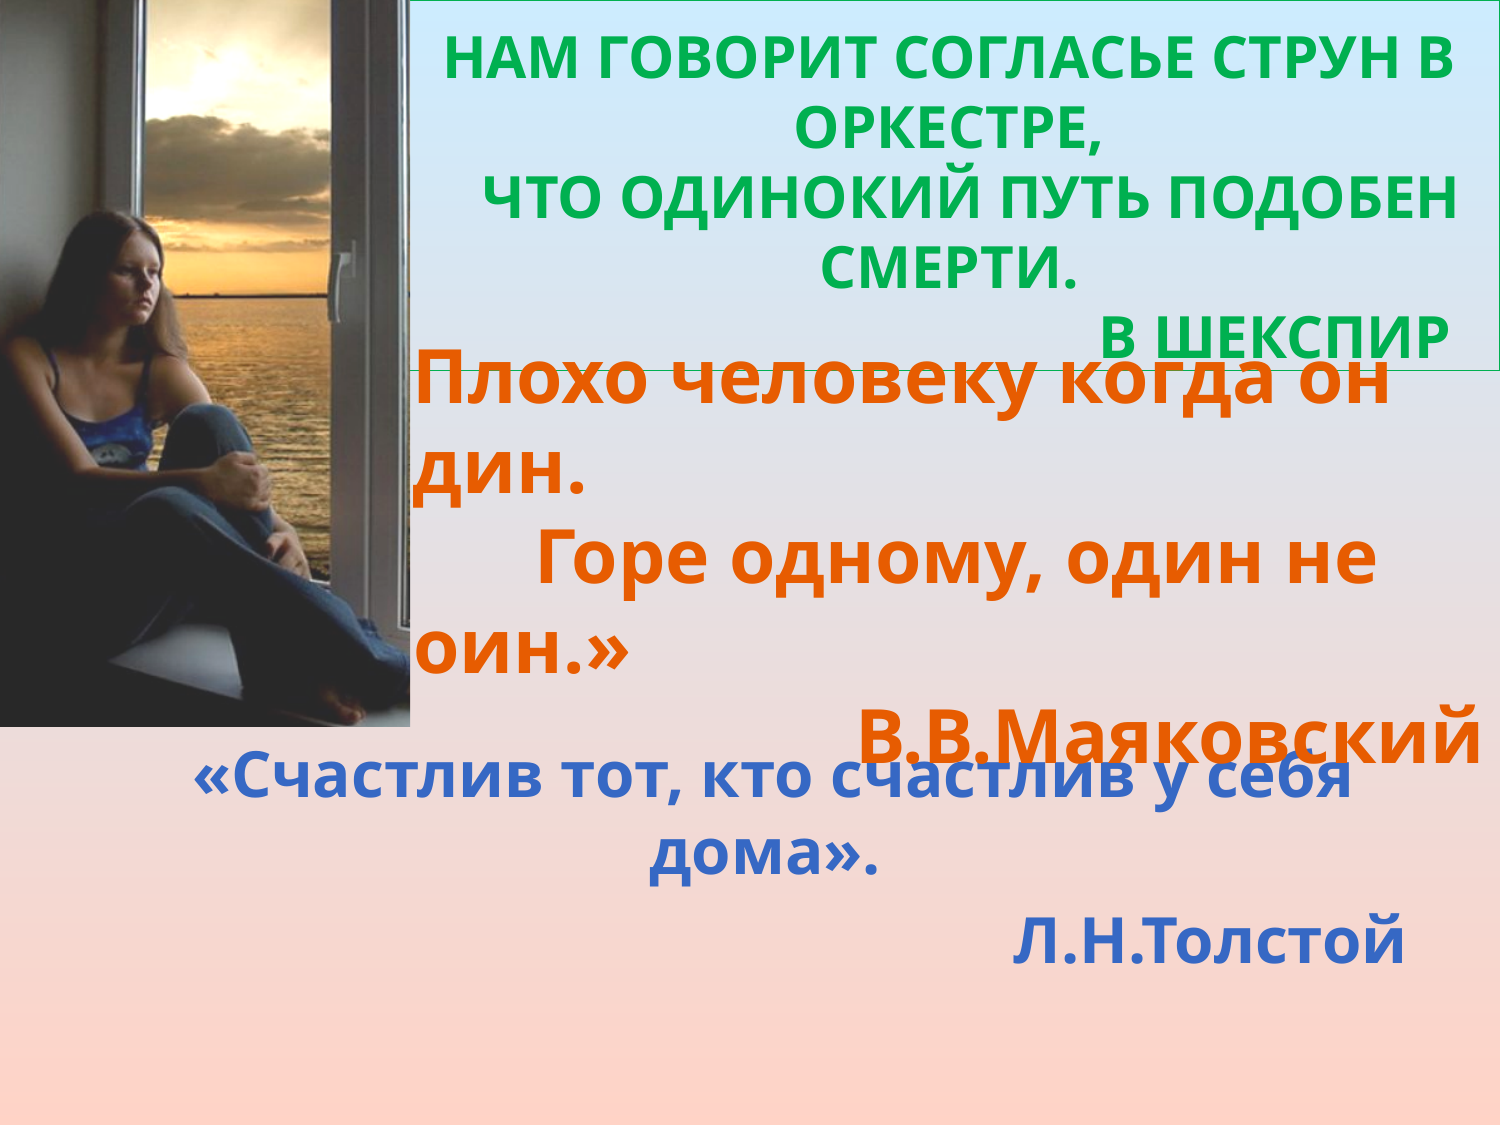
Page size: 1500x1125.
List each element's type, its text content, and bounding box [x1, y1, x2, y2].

picture [0, 0, 411, 727]
subtitle «Счастлив тот, кто счастлив у себя дома». Л.Н.Толстой [93, 771, 1454, 1015]
title Нам говорит согласье струн в оркестре, что одинокий путь подобен смерти. В Шекспир [411, 0, 1500, 321]
text_box «Плохо человеку когда он один. Горе одному, один не воин.» В.В.Маяковский [351, 321, 1500, 787]
